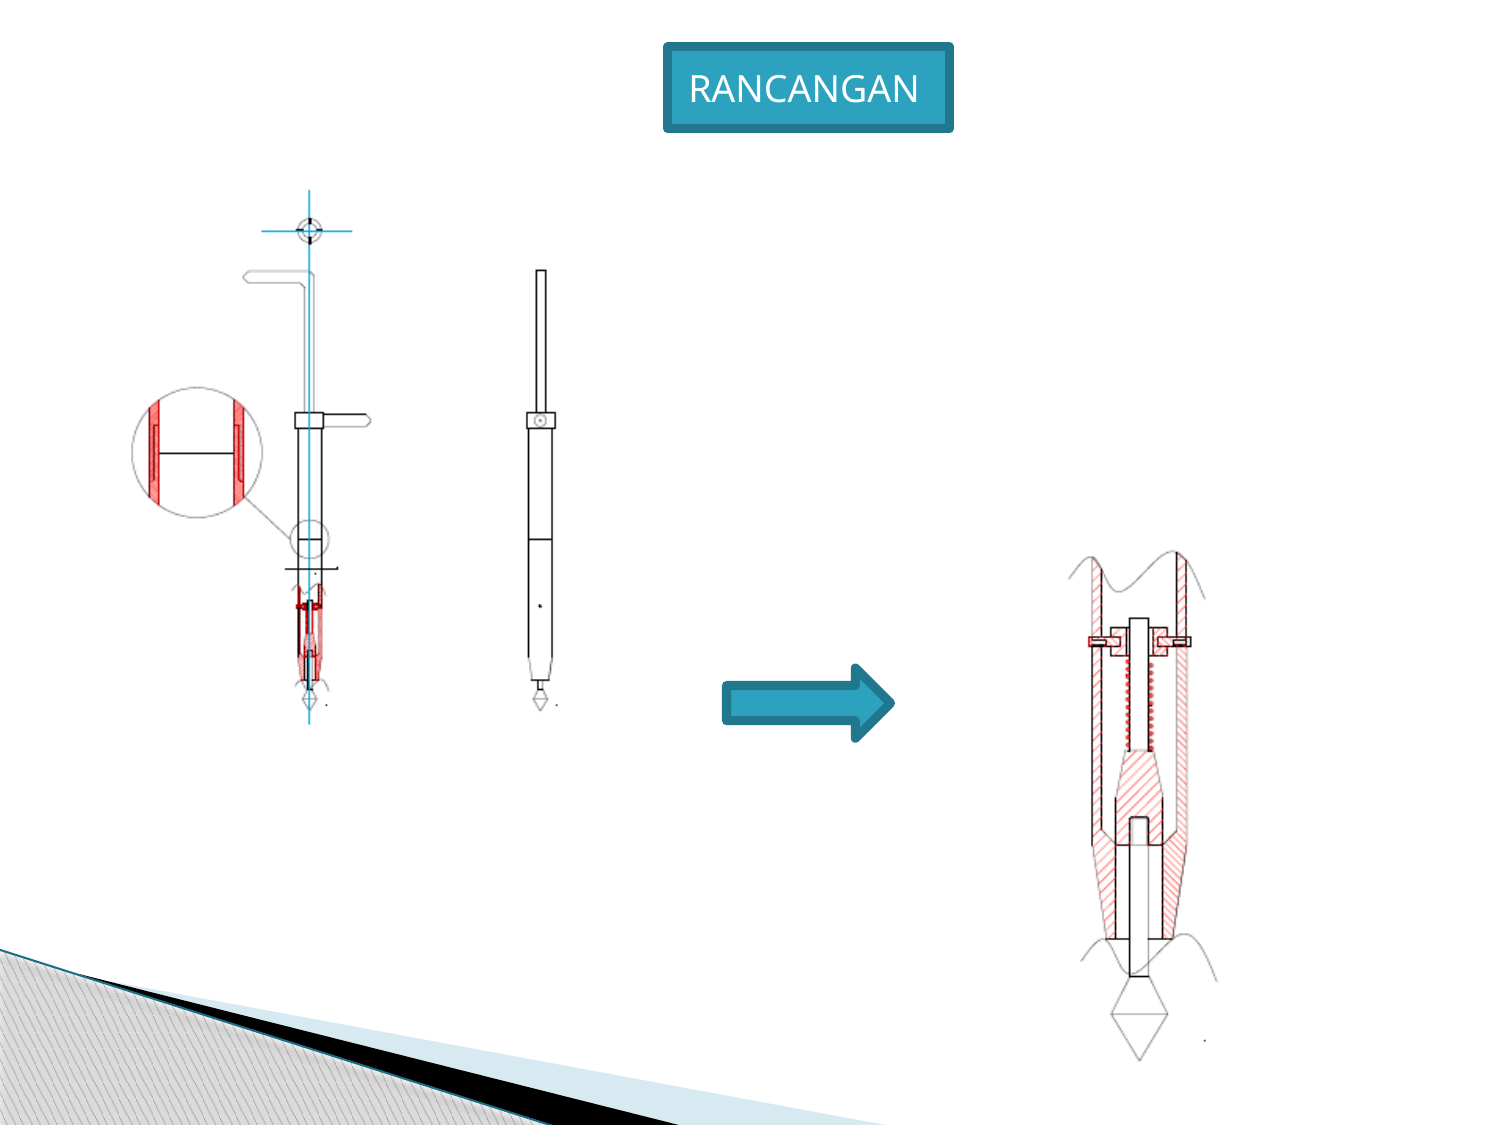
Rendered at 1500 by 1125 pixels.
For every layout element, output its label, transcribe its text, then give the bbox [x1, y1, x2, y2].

text_box [721, 663, 896, 743]
text_box RANCANGAN [663, 42, 954, 133]
picture [995, 527, 1303, 1084]
picture [105, 187, 586, 751]
